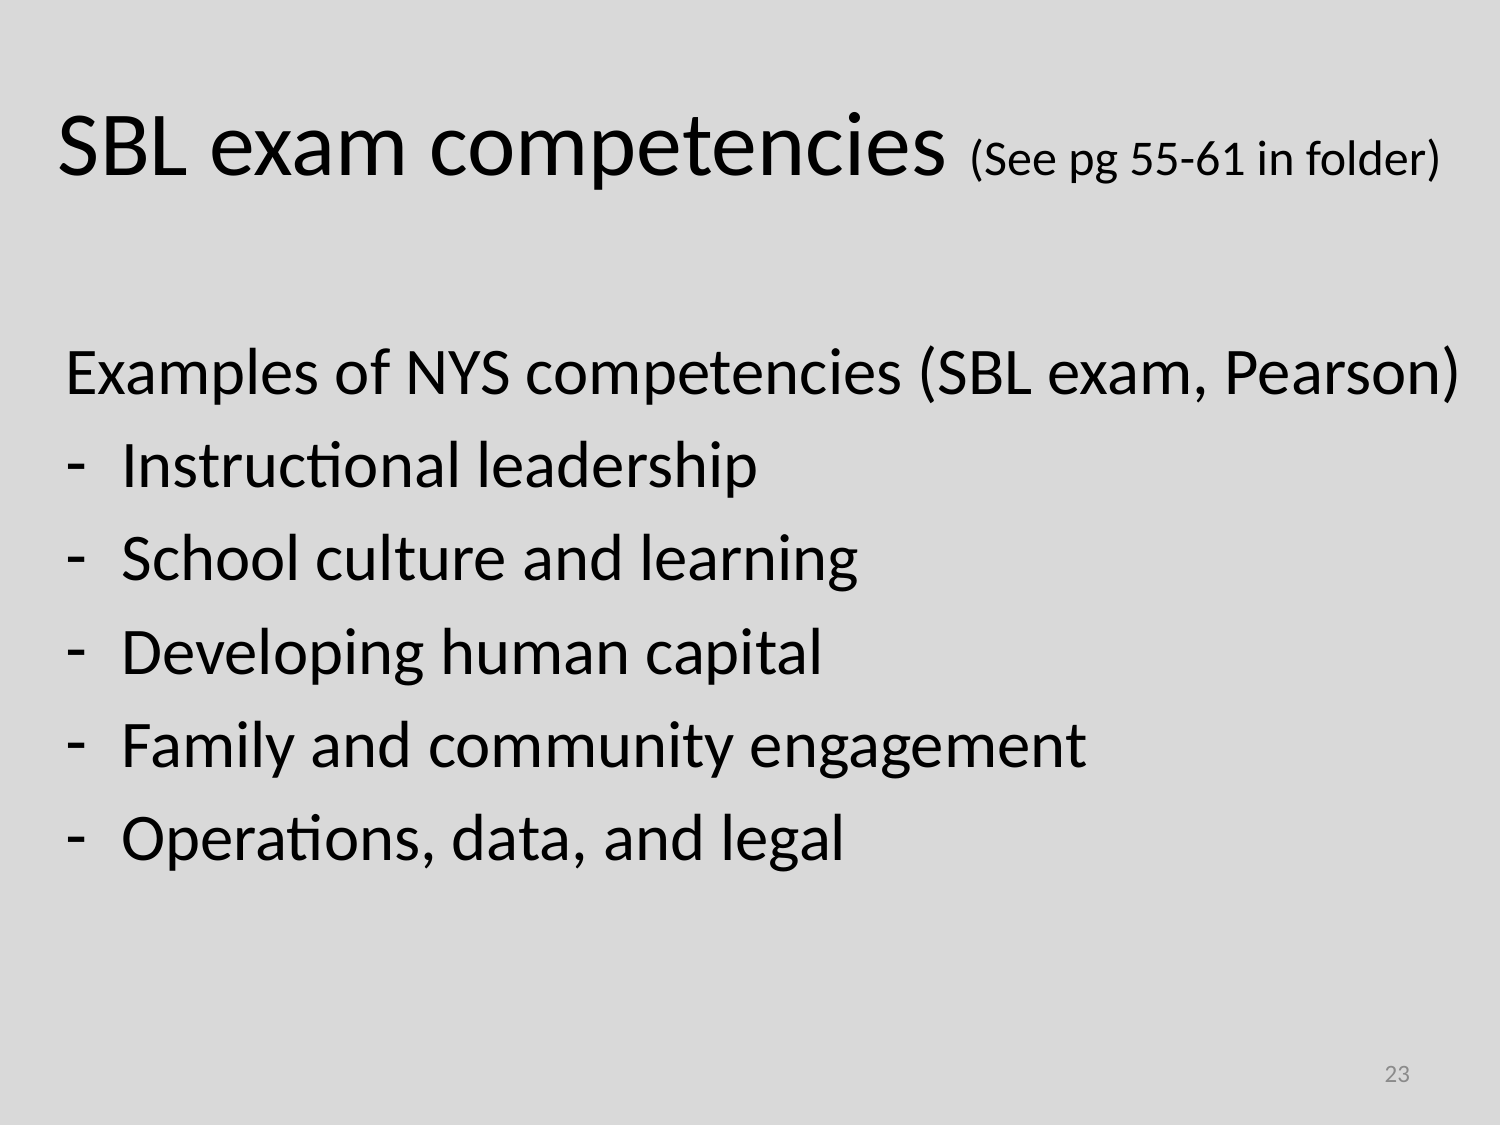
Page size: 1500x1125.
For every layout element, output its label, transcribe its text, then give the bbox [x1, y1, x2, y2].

title SBL exam competencies (See pg 55-61 in folder) [0, 45, 1500, 233]
slide_number 23 [1074, 1042, 1425, 1103]
list Examples of NYS competencies (SBL exam, Pearson) Instructional leadership School culture and learning Developing human capital Family and community engagement Operations, data, and legal [50, 320, 1500, 1063]
